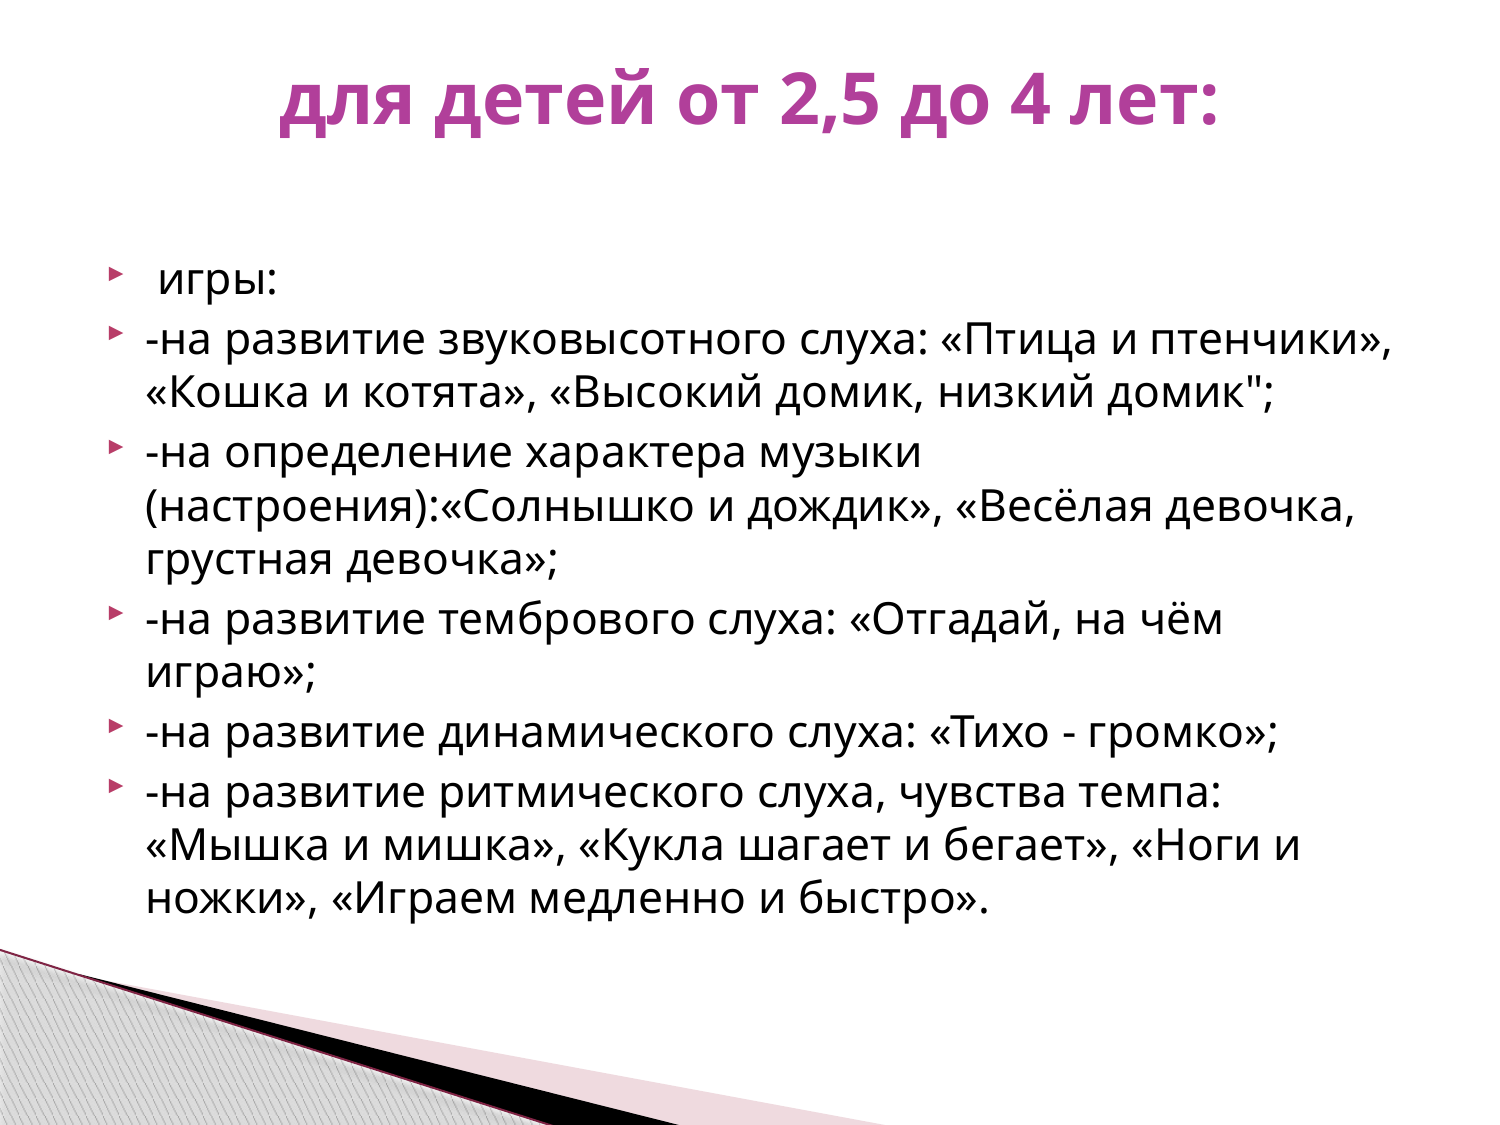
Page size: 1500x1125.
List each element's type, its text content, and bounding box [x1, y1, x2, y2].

list игры: -на развитие звуковысотного слуха: «Птица и птенчики», «Кошка и котята», «Высокий домик, низкий домик"; -на определение характера музыки (настроения):«Солнышко и дождик», «Весёлая девочка, грустная девочка»; -на развитие тембрового слуха: «Отгадай, на чём играю»; -на развитие динамического слуха: «Тихо - громко»; -на развитие ритмического слуха, чувства темпа: «Мышка и мишка», «Кукла шагает и бегает», «Ноги и ножки», «Играем медленно и быстро». [75, 243, 1425, 986]
title для детей от 2,5 до 4 лет: [75, 45, 1425, 233]
